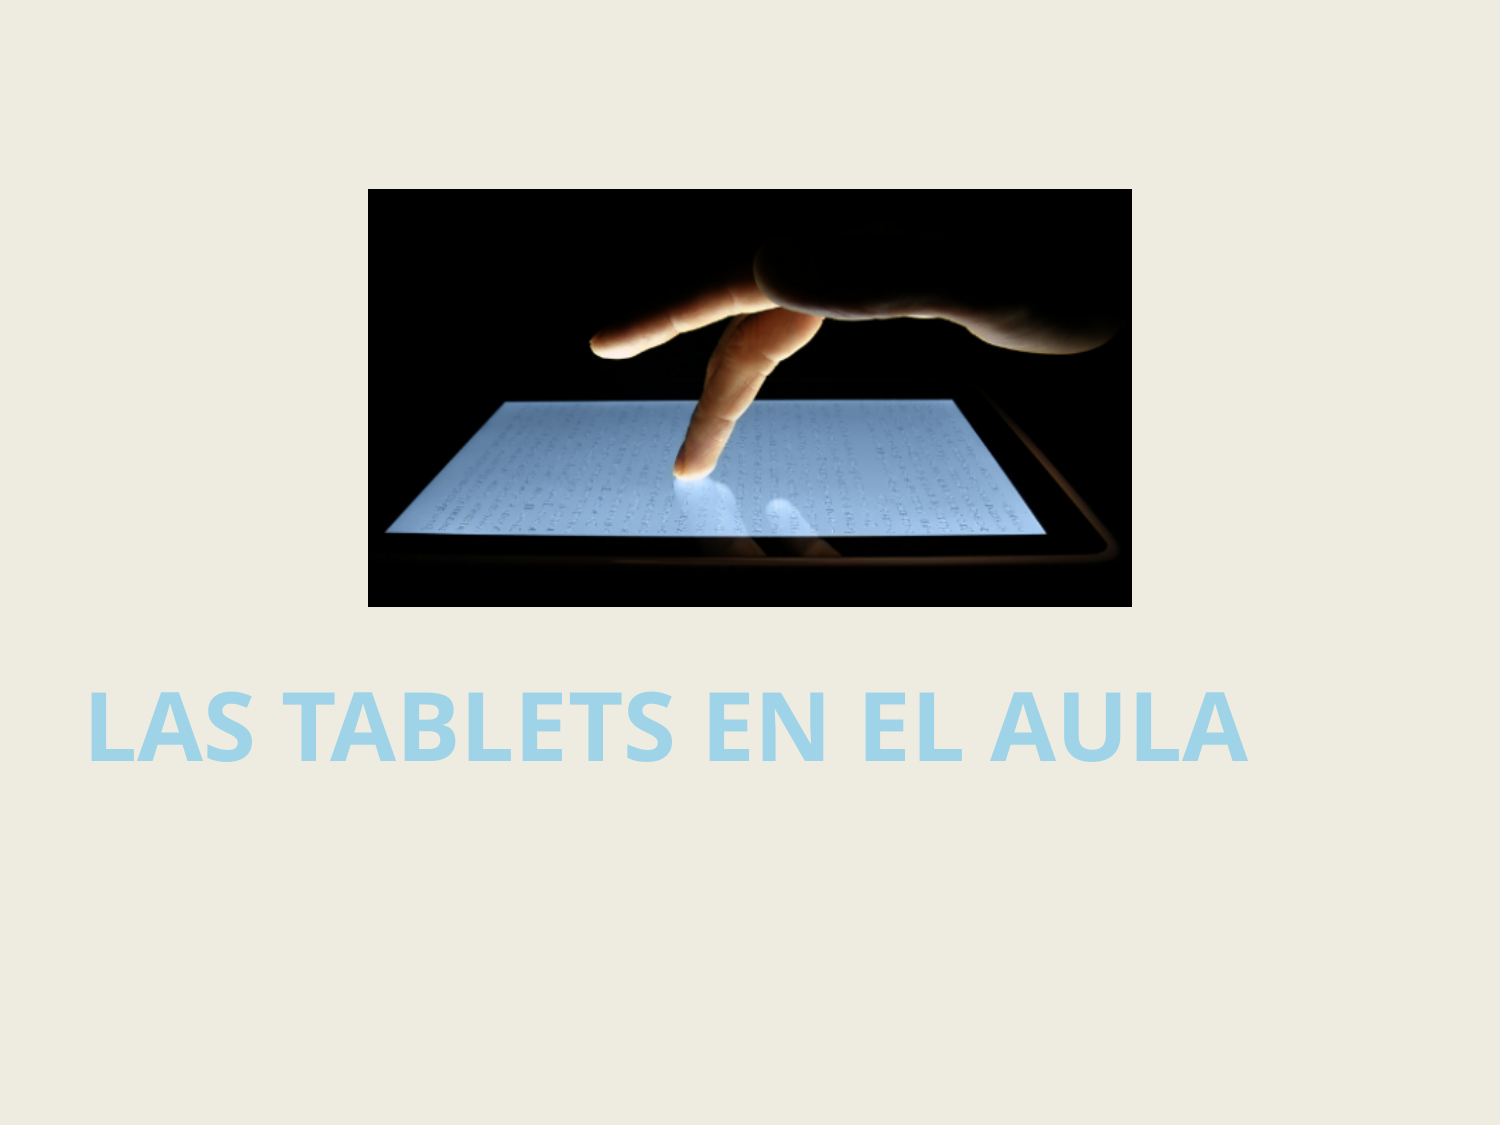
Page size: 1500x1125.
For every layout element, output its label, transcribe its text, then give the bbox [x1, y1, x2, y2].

picture [368, 189, 1132, 607]
text_box LAS TABLETS EN EL AULA [78, 659, 1255, 786]
